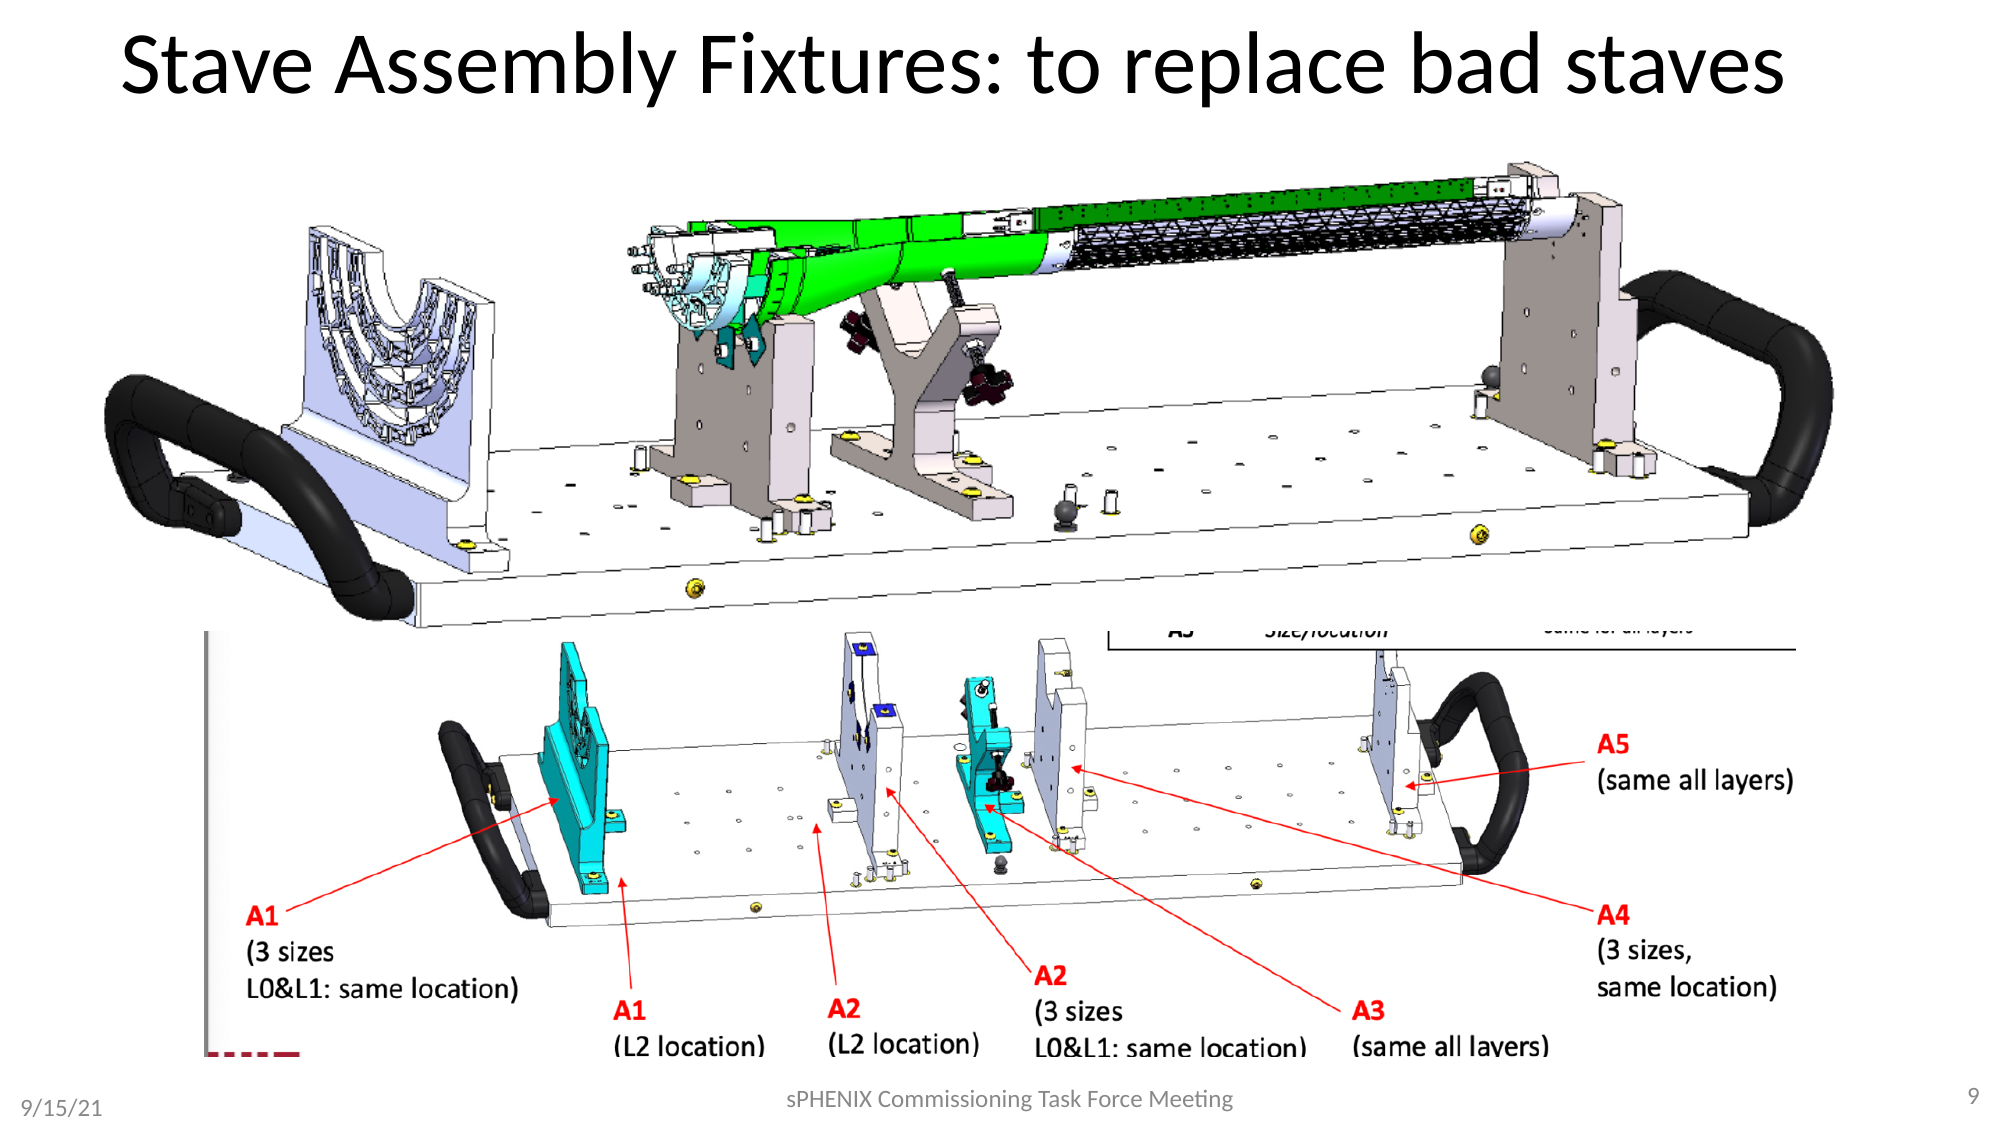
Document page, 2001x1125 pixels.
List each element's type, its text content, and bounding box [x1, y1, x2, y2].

picture [99, 159, 1837, 1057]
slide_number 9 [1883, 1065, 2000, 1125]
footer sPHENIX Commissioning Task Force Meeting [693, 1074, 1327, 1121]
title Stave Assembly Fixtures: to replace bad staves [99, 5, 1900, 125]
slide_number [0, 1087, 467, 1125]
